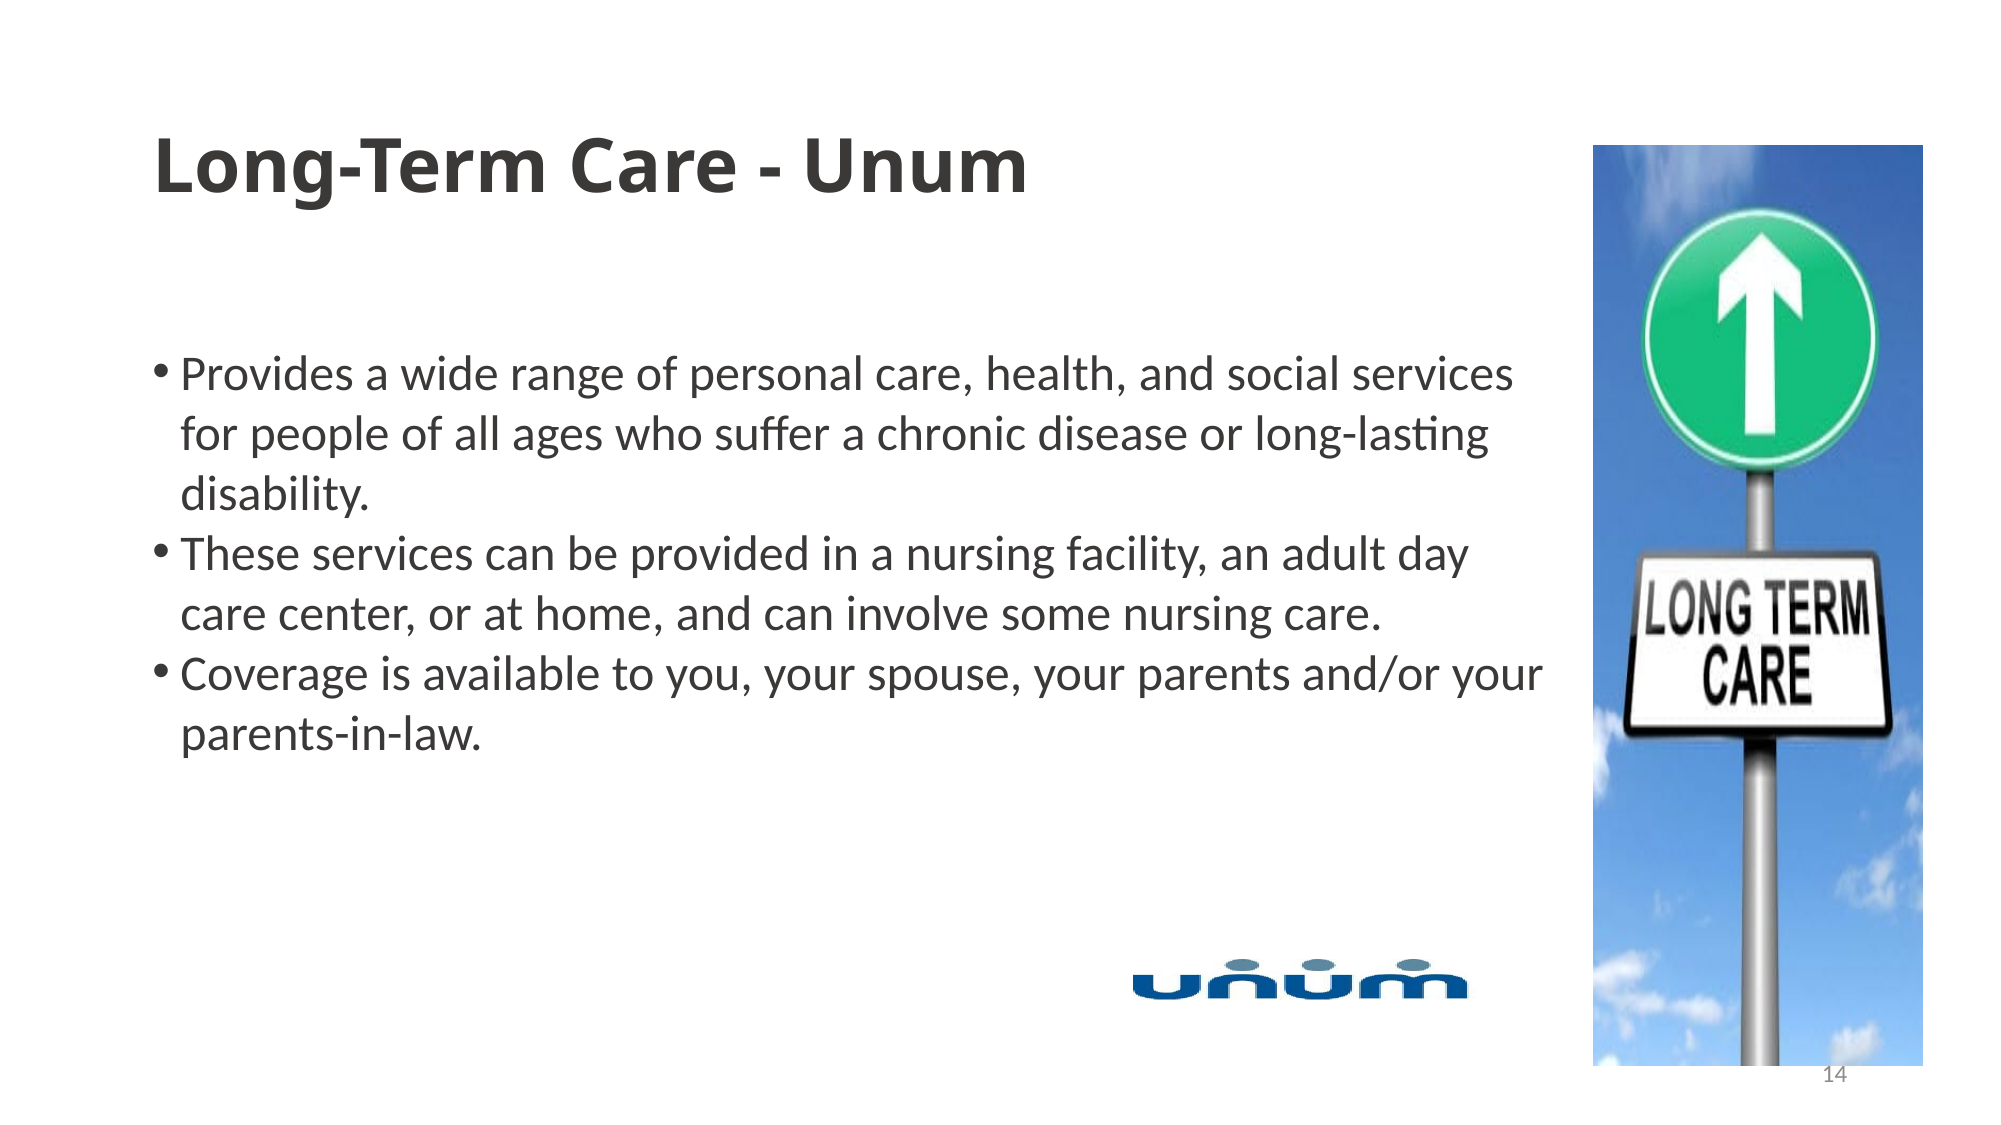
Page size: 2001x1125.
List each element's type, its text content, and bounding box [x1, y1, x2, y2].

title Long-Term Care - Unum [137, 59, 1863, 278]
text_box Provides a wide range of personal care, health, and social services for people of all ages who suffer a chronic disease or long-lasting disability. These services can be provided in a nursing facility, an adult day care center, or at home, and can involve some nursing care. Coverage is available to you, your spouse, your parents and/or your parents-in-law. [137, 333, 1572, 768]
slide_number 14 [1412, 1042, 1863, 1103]
picture [1056, 912, 1561, 1045]
picture [1593, 145, 1923, 1066]
